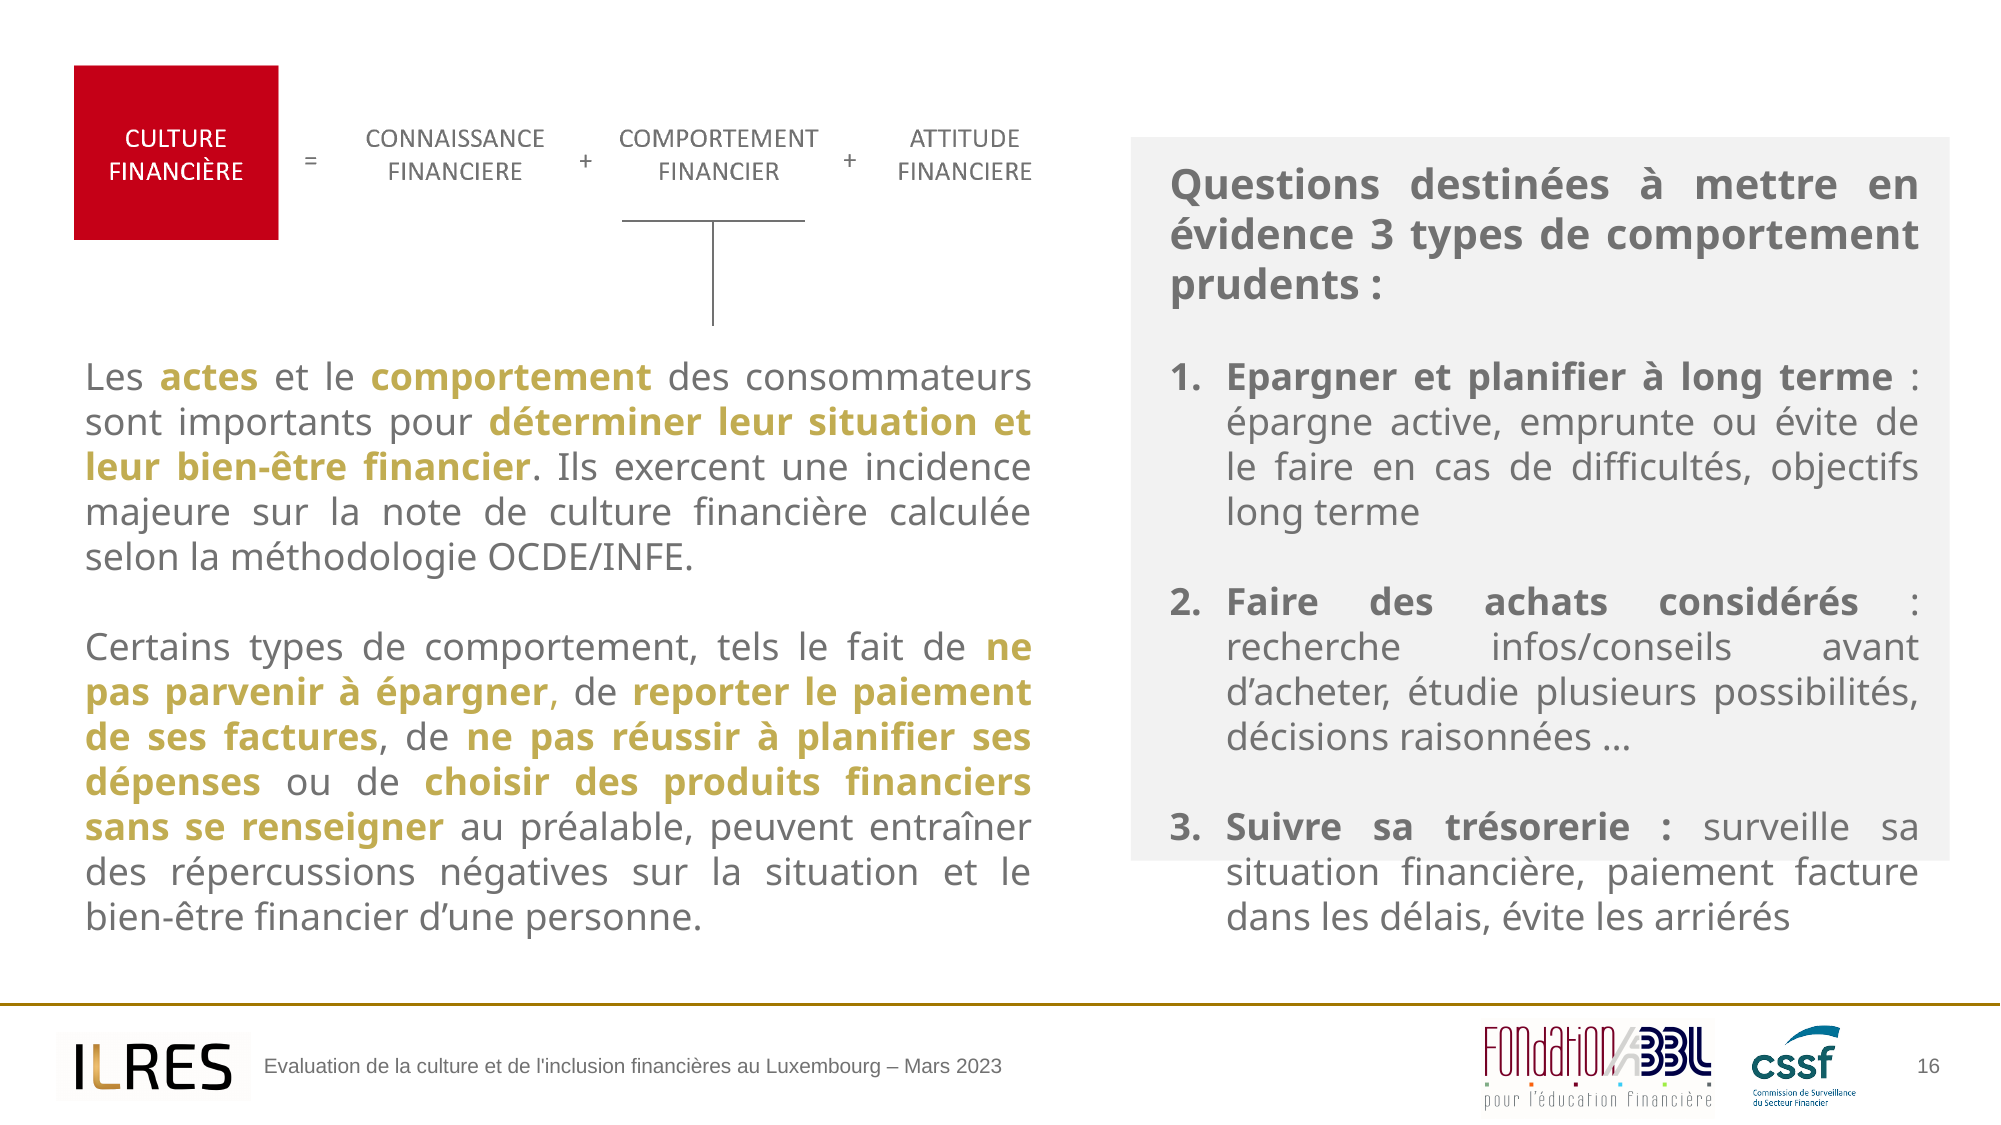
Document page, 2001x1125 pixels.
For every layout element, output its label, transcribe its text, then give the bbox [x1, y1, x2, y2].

text_box [1130, 136, 1951, 862]
picture [1747, 1019, 1857, 1107]
picture [1481, 1018, 1715, 1119]
text_box Questions destinées à mettre en évidence 3 types de comportement prudents : Epargner et planifier à long terme : épargne active, emprunte ou évite de le faire en cas de difficultés, objectifs long terme Faire des achats considérés : recherche infos/conseils avant d’acheter, étudie plusieurs possibilités, décisions raisonnées … Suivre sa trésorerie : surveille sa situation financière, paiement facture dans les délais, évite les arriérés [1154, 150, 1935, 946]
picture [65, 49, 1048, 252]
text_box Les actes et le comportement des consommateurs sont importants pour déterminer leur situation et leur bien-être financier. Ils exercent une incidence majeure sur la note de culture financière calculée selon la méthodologie OCDE/INFE. Certains types de comportement, tels le fait de ne pas parvenir à épargner, de reporter le paiement de ses factures, de ne pas réussir à planifier ses dépenses ou de choisir des produits financiers sans se renseigner au préalable, peuvent entraîner des répercussions négatives sur la situation et le bien-être financier d’une personne. [70, 345, 1048, 946]
picture [56, 1032, 251, 1101]
slide_number 16 [1780, 1048, 1941, 1082]
